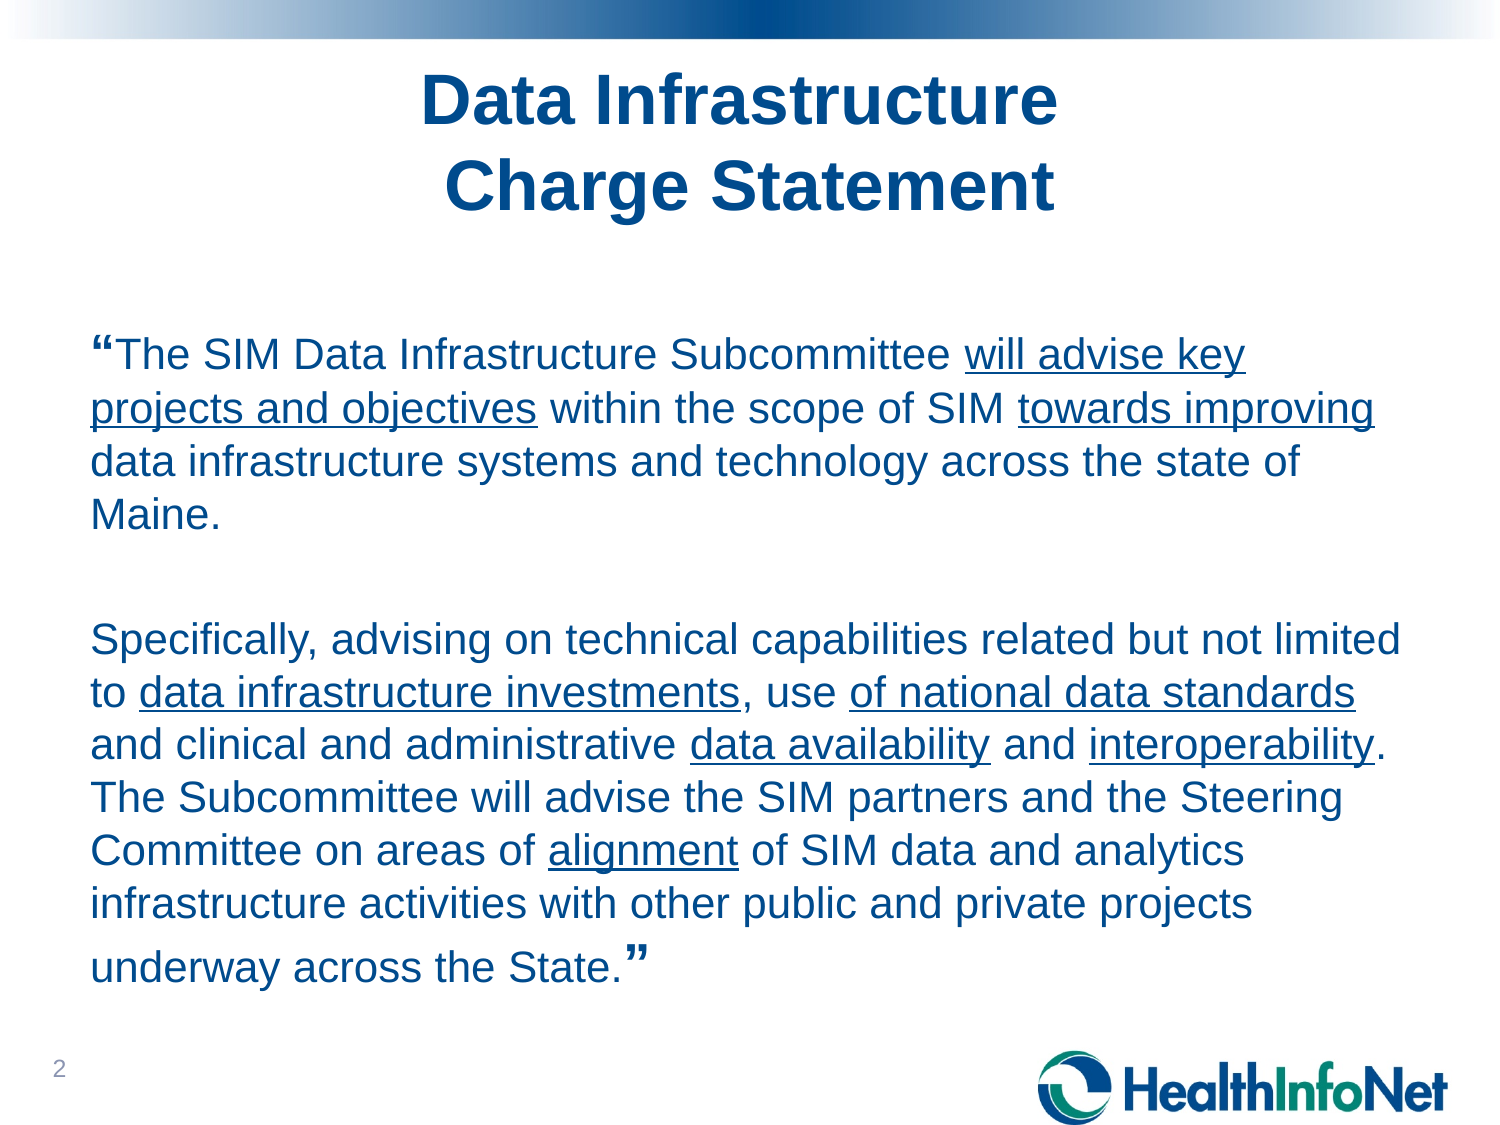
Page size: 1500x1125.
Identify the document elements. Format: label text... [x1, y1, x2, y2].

title Data Infrastructure Charge Statement [75, 45, 1425, 233]
list “The SIM Data Infrastructure Subcommittee will advise key projects and objectives within the scope of SIM towards improving data infrastructure systems and technology across the state of Maine. Specifically, advising on technical capabilities related but not limited to data infrastructure investments, use of national data standards and clinical and administrative data availability and interoperability. The Subcommittee will advise the SIM partners and the Steering Committee on areas of alignment of SIM data and analytics infrastructure activities with other public and private projects underway across the State.” [75, 249, 1425, 1005]
picture [0, 0, 1500, 1125]
slide_number 2 [37, 1037, 388, 1098]
